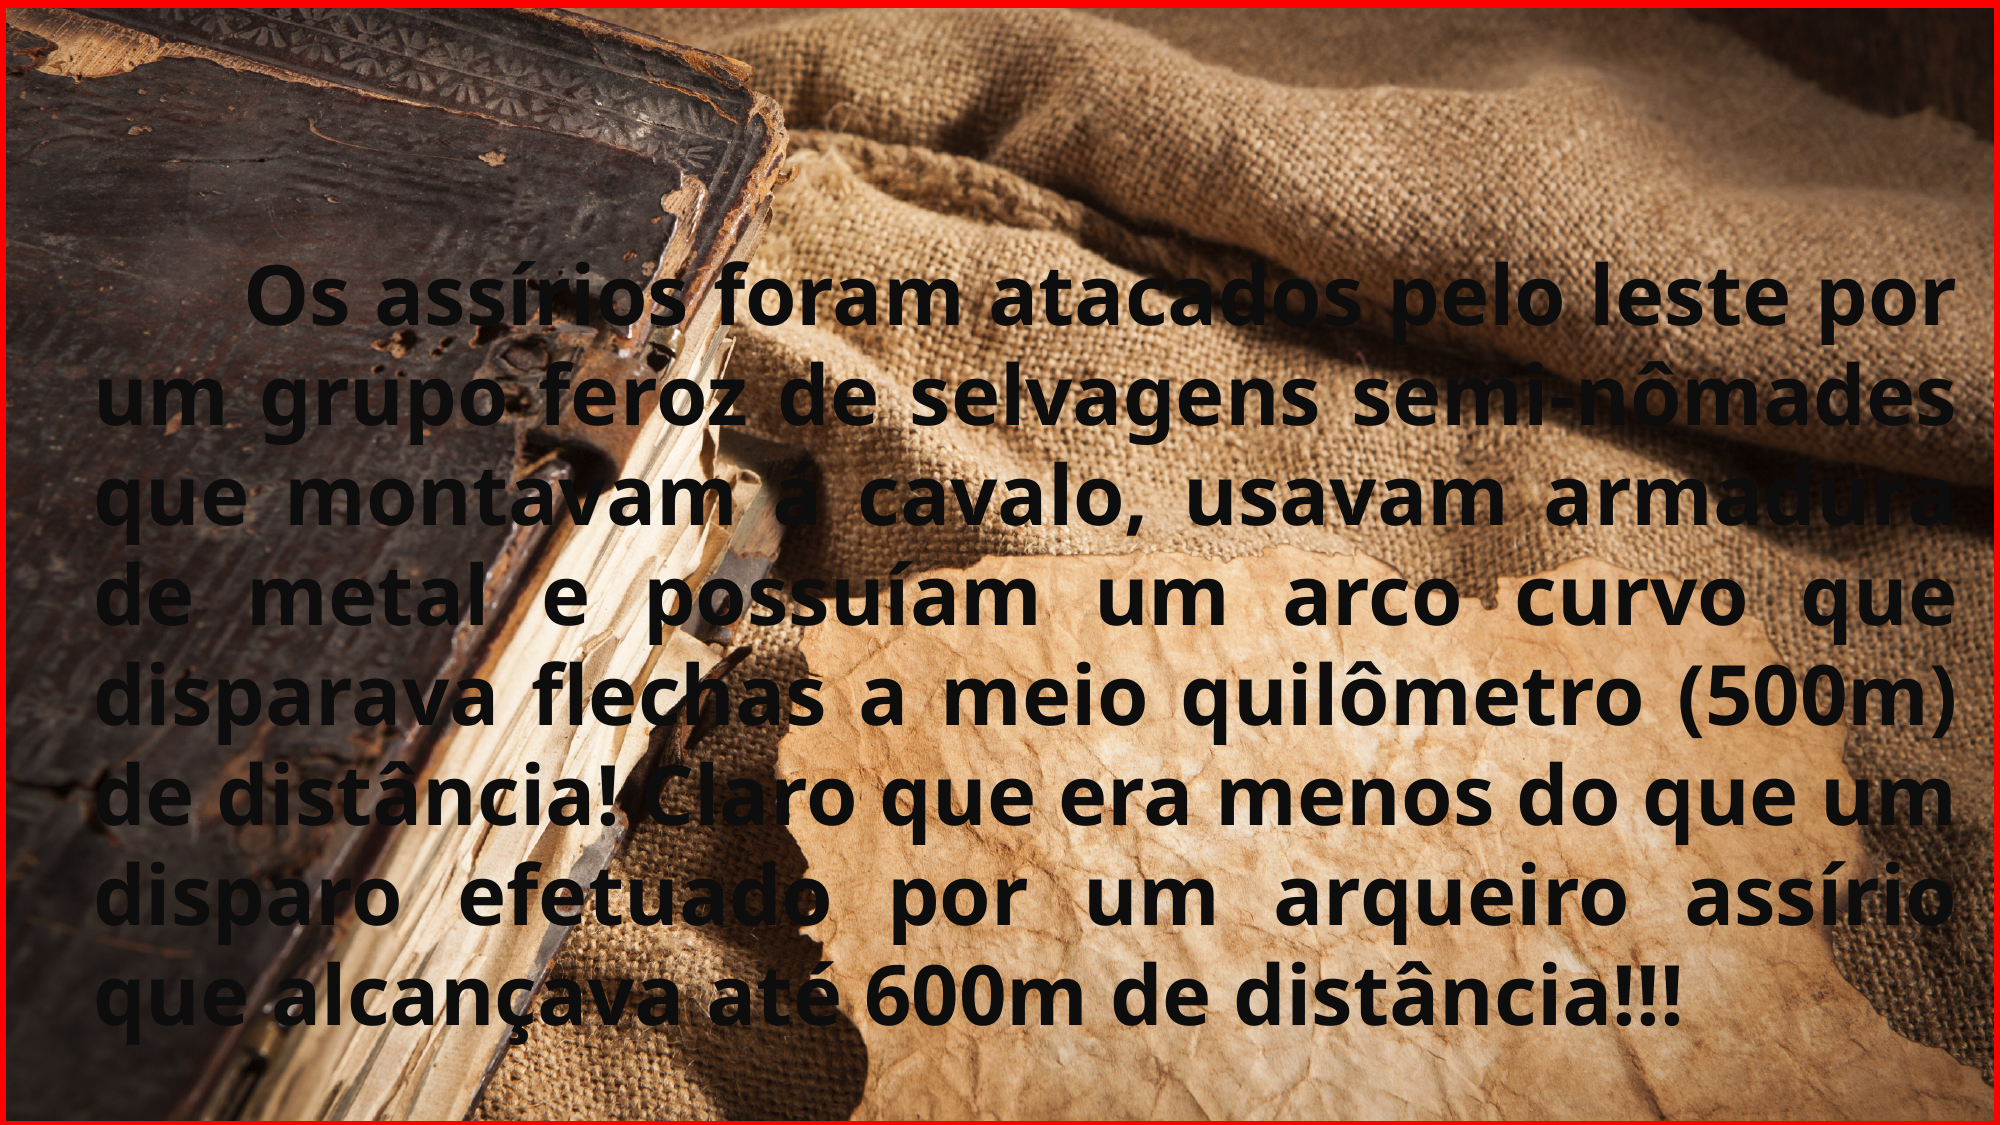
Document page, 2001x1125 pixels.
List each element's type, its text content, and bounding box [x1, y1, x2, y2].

picture [0, 0, 2001, 1125]
text_box Os assírios foram atacados pelo leste por um grupo feroz de selvagens semi-nômades que montavam á cavalo, usavam armadura de metal e possuíam um arco curvo que disparava flechas a meio quilômetro (500m) de distância! Claro que era menos do que um disparo efetuado por um arqueiro assírio que alcançava até 600m de distância!!! [78, 235, 1974, 1050]
text_box [0, 2, 2000, 1125]
